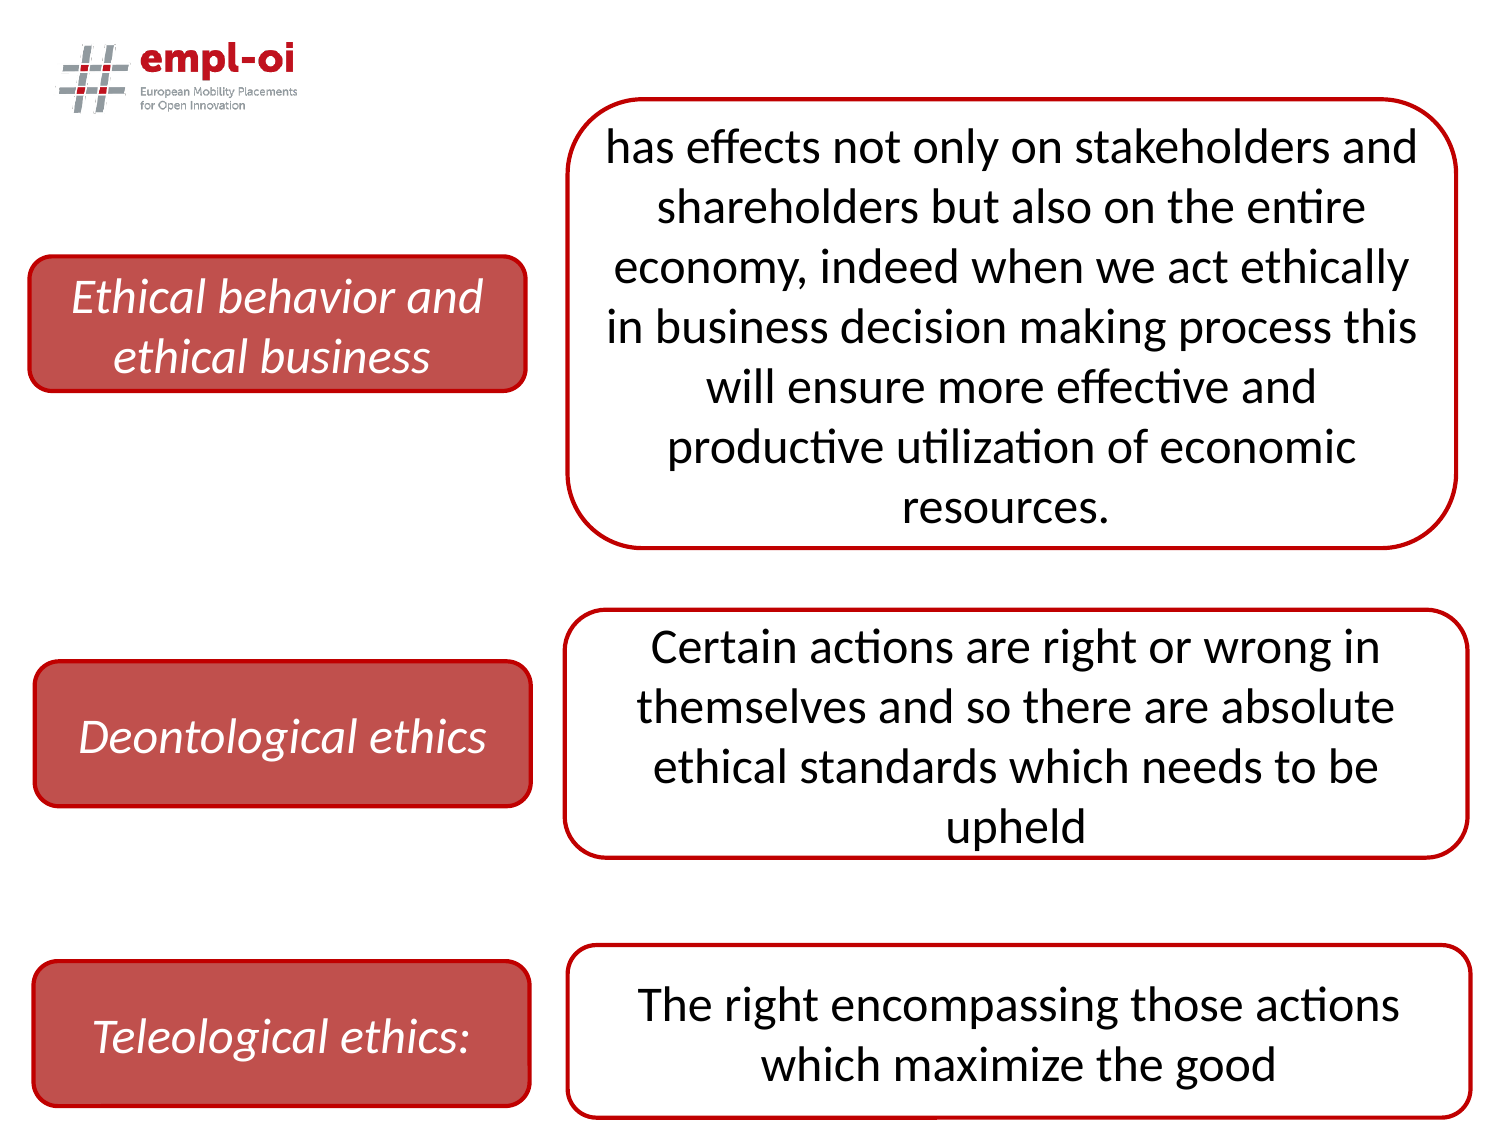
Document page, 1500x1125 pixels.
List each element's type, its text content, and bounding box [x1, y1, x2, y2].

text_box Ethical behavior and ethical business [27, 254, 528, 394]
text_box The right encompassing those actions which maximize the good [565, 942, 1473, 1120]
text_box Teleological ethics: [31, 959, 532, 1109]
text_box Certain actions are right or wrong in themselves and so there are absolute ethical standards which needs to be upheld [562, 607, 1470, 860]
picture [52, 42, 297, 114]
text_box has effects not only on stakeholders and shareholders but also on the entire economy, indeed when we act ethically in business decision making process this will ensure more effective and productive utilization of economic resources. [565, 97, 1459, 551]
text_box Deontological ethics [32, 659, 533, 809]
